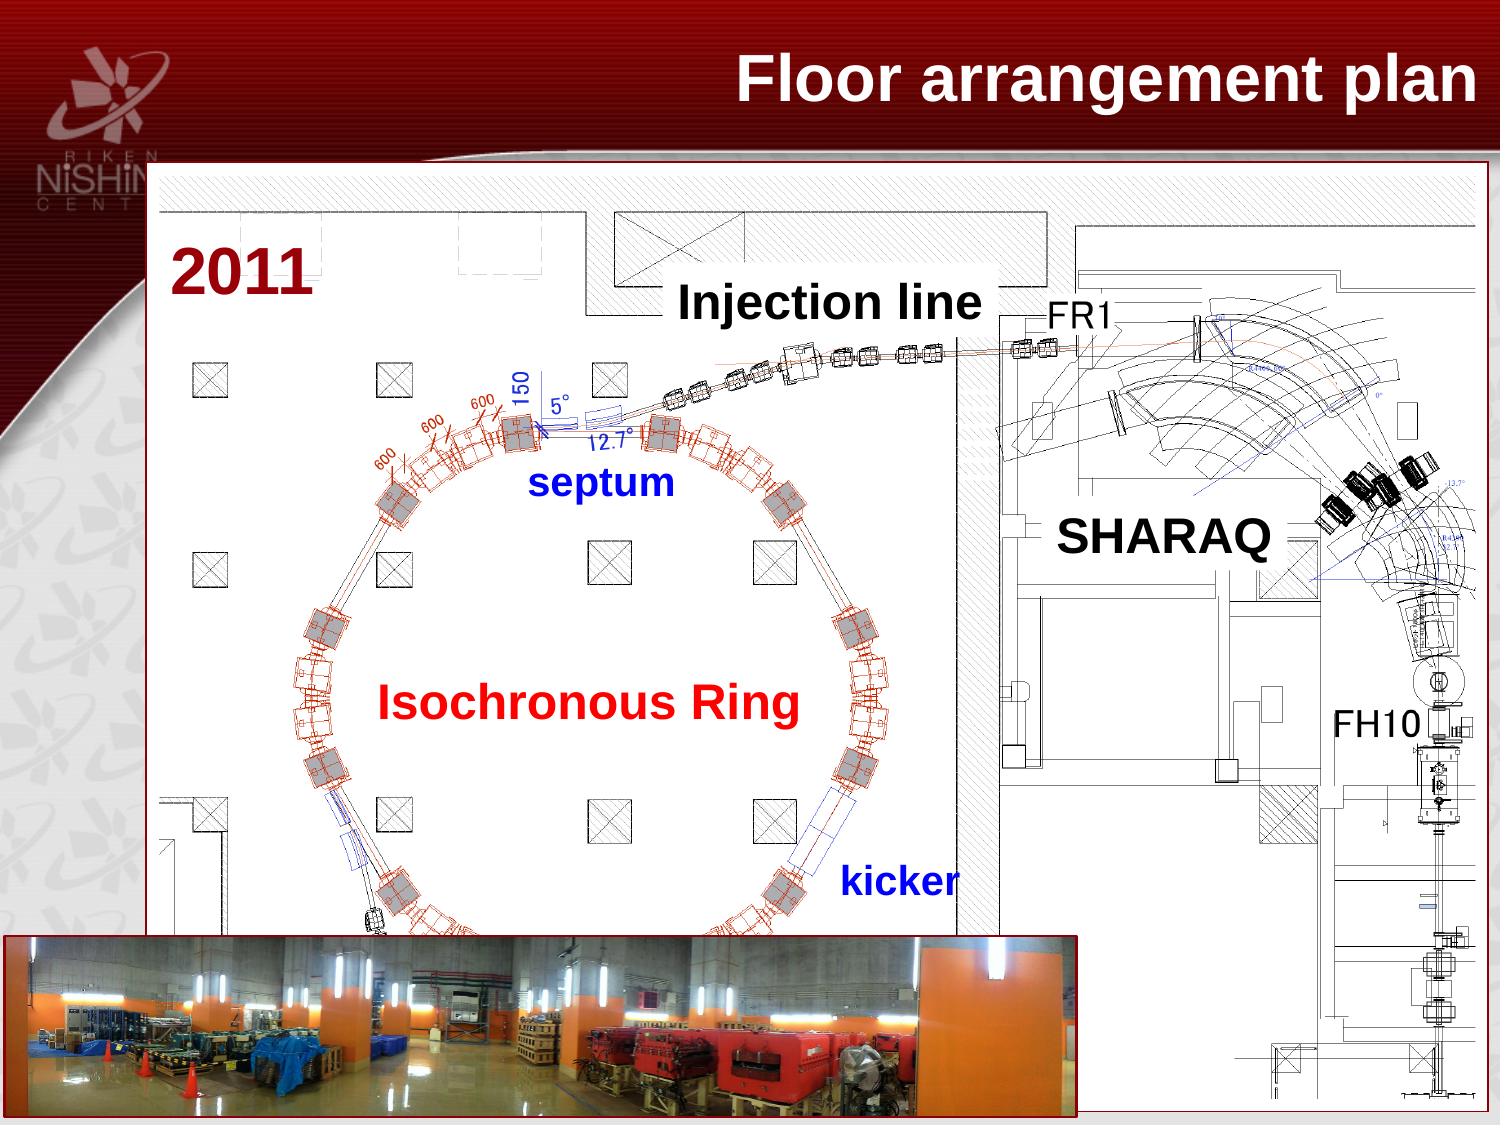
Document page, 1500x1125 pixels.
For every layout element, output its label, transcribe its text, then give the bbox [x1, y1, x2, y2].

picture [0, 0, 1500, 1125]
text_box Floor arrangement plan [720, 0, 1500, 150]
